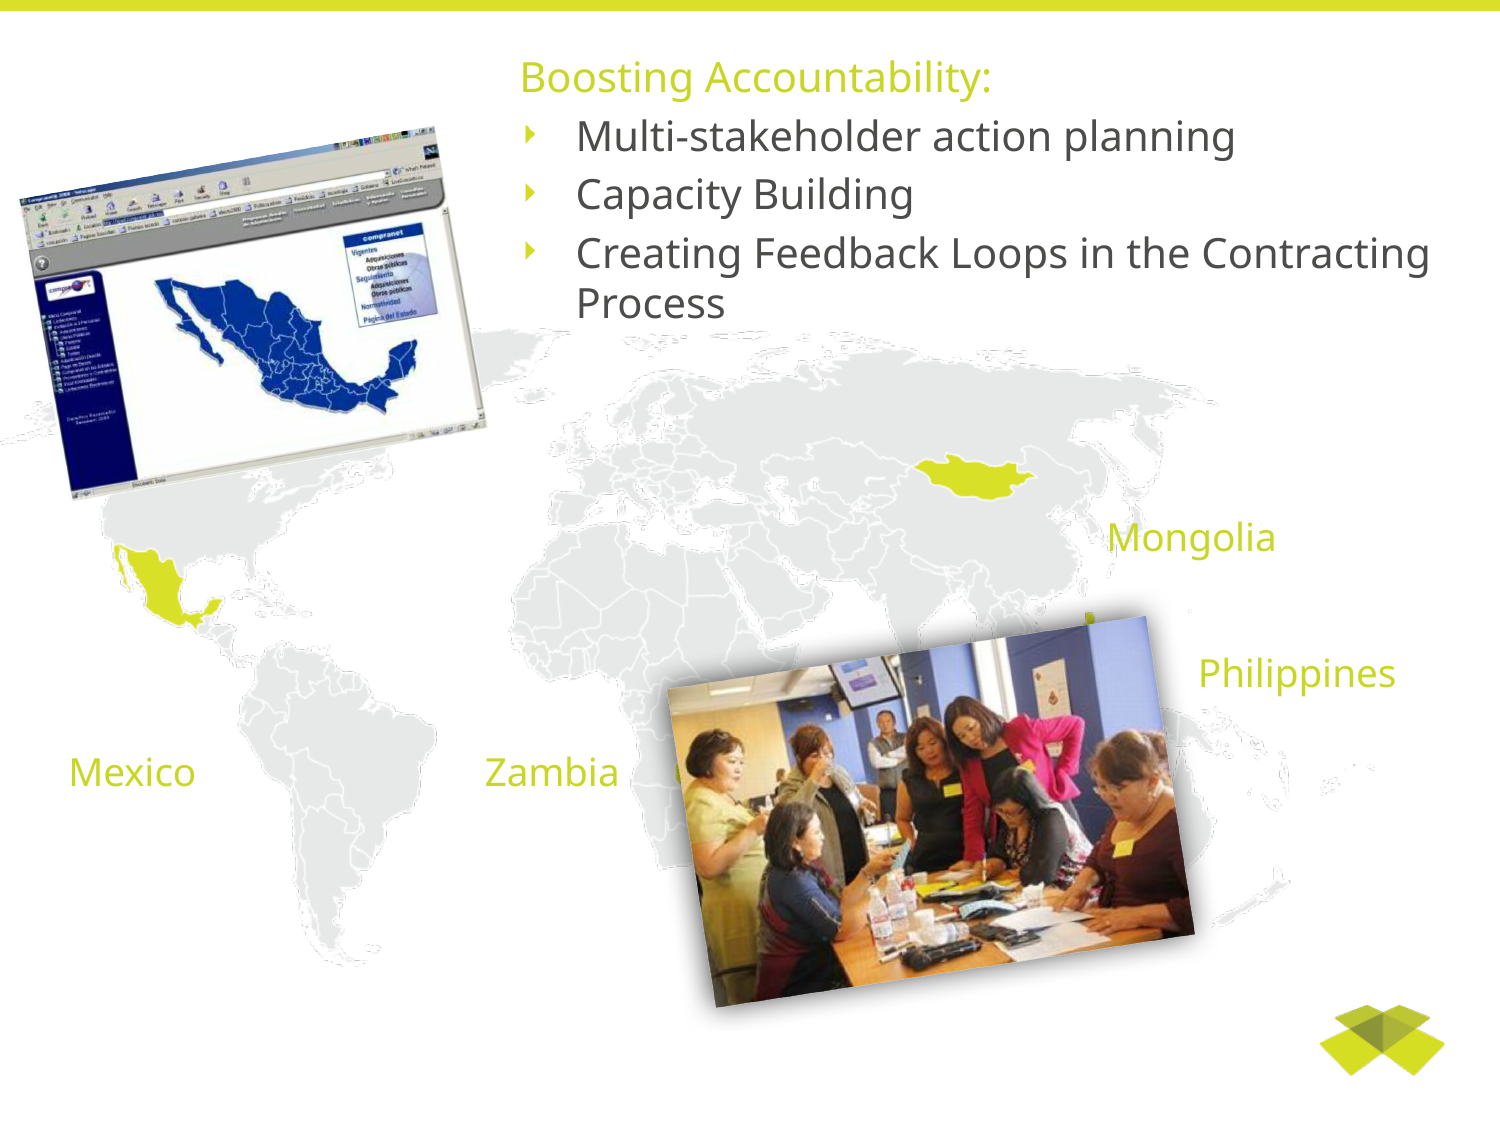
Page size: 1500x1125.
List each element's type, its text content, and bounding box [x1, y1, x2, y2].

picture [519, 236, 545, 266]
picture [519, 119, 545, 150]
picture [1319, 1005, 1445, 1076]
picture [519, 178, 545, 208]
picture [0, 126, 1375, 1007]
text_box Philippines [1380, 609, 1438, 671]
text_box Boosting Accountability: Multi-stakeholder action planning Capacity Building Creating Feedback Loops in the Contracting Process [504, 43, 1500, 418]
picture [0, 0, 1500, 11]
